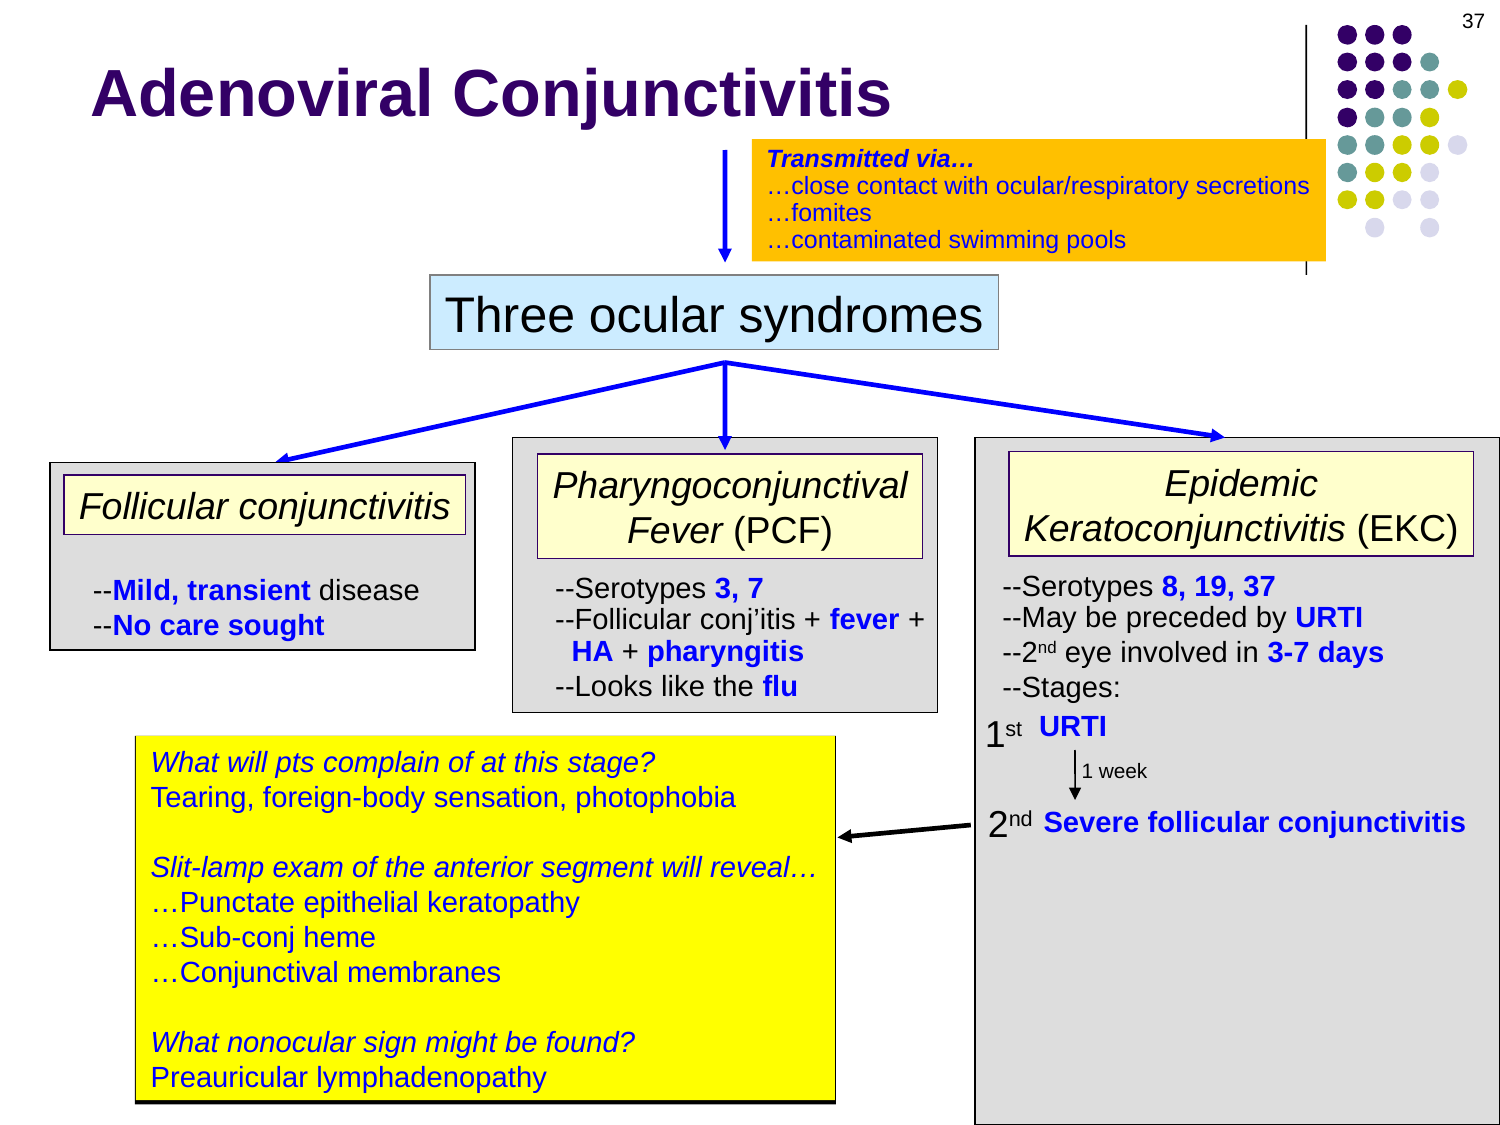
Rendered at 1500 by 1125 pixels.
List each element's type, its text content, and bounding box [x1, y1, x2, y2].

slide_number 37 [1149, 0, 1500, 75]
text_box Follicular conjunctivitis [63, 474, 466, 535]
text_box [512, 437, 938, 713]
text_box 2nd [973, 789, 1048, 853]
text_box Transmitted via… …close contact with ocular/respiratory secretions …fomites …contaminated swimming pools [751, 139, 1326, 262]
text_box [974, 437, 1500, 1125]
text_box [837, 824, 971, 843]
text_box [50, 462, 475, 650]
text_box --Mild, transient disease --No care sought [78, 564, 435, 649]
text_box [275, 362, 724, 462]
text_box [133, 734, 838, 1106]
text_box What will pts complain of at this stage? Tearing, foreign-body sensation, photophobia Slit-lamp exam of the anterior segment will reveal… …Punctate epithelial keratopathy …Sub-conj heme …Conjunctival membranes What nonocular sign might be found? Preauricular lymphadenopathy [135, 735, 835, 1101]
text_box [1068, 749, 1082, 800]
text_box [718, 363, 732, 451]
text_box [724, 362, 1225, 442]
text_box 1st [969, 699, 1038, 763]
text_box 1 week [1066, 750, 1074, 790]
text_box Epidemic Keratoconjunctivitis (EKC) [1009, 451, 1474, 557]
text_box 1 week [1076, 750, 1163, 790]
text_box --Serotypes 8, 19, 37 --May be preceded by URTI --2nd eye involved in 3-7 days --Stages: URTI Severe follicular conjunctivitis --Management --Supportive: ATs, cool compresses --Membranes: Peel qod; +/-steroids --SEI: +/-Steroids [987, 559, 1495, 1125]
text_box [718, 149, 732, 263]
text_box --Serotypes 3, 7 --Follicular conj’itis + fever + HA + pharyngitis --Looks like the flu [540, 562, 948, 710]
title Adenoviral Conjunctivitis [75, 37, 1313, 138]
text_box Three ocular syndromes [429, 274, 999, 350]
text_box Pharyngoconjunctival Fever (PCF) [537, 453, 923, 559]
